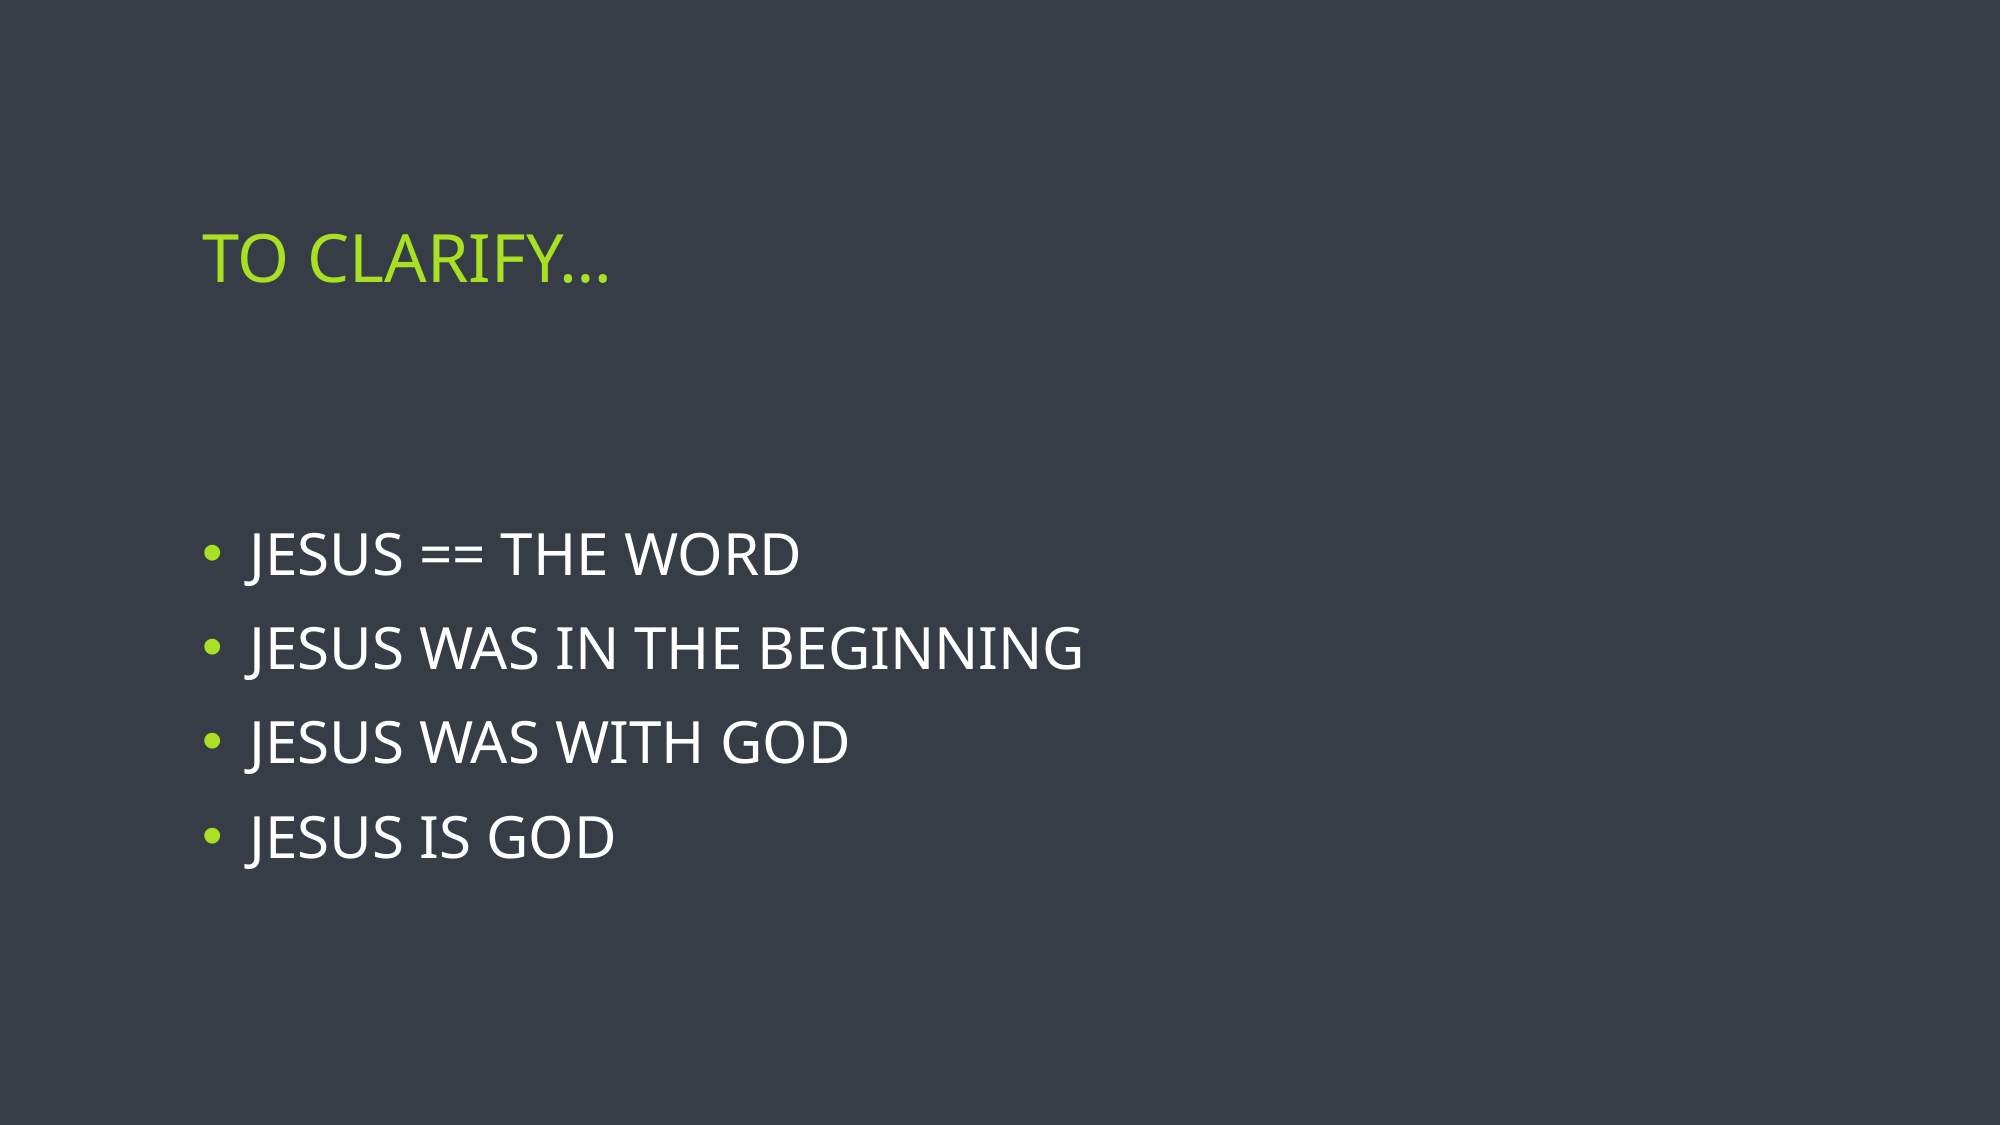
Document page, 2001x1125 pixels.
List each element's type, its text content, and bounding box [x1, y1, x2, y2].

title To Clarify… [187, 99, 1813, 413]
list Jesus == The Word Jesus was in the Beginning Jesus was with God Jesus is God [187, 437, 1813, 950]
